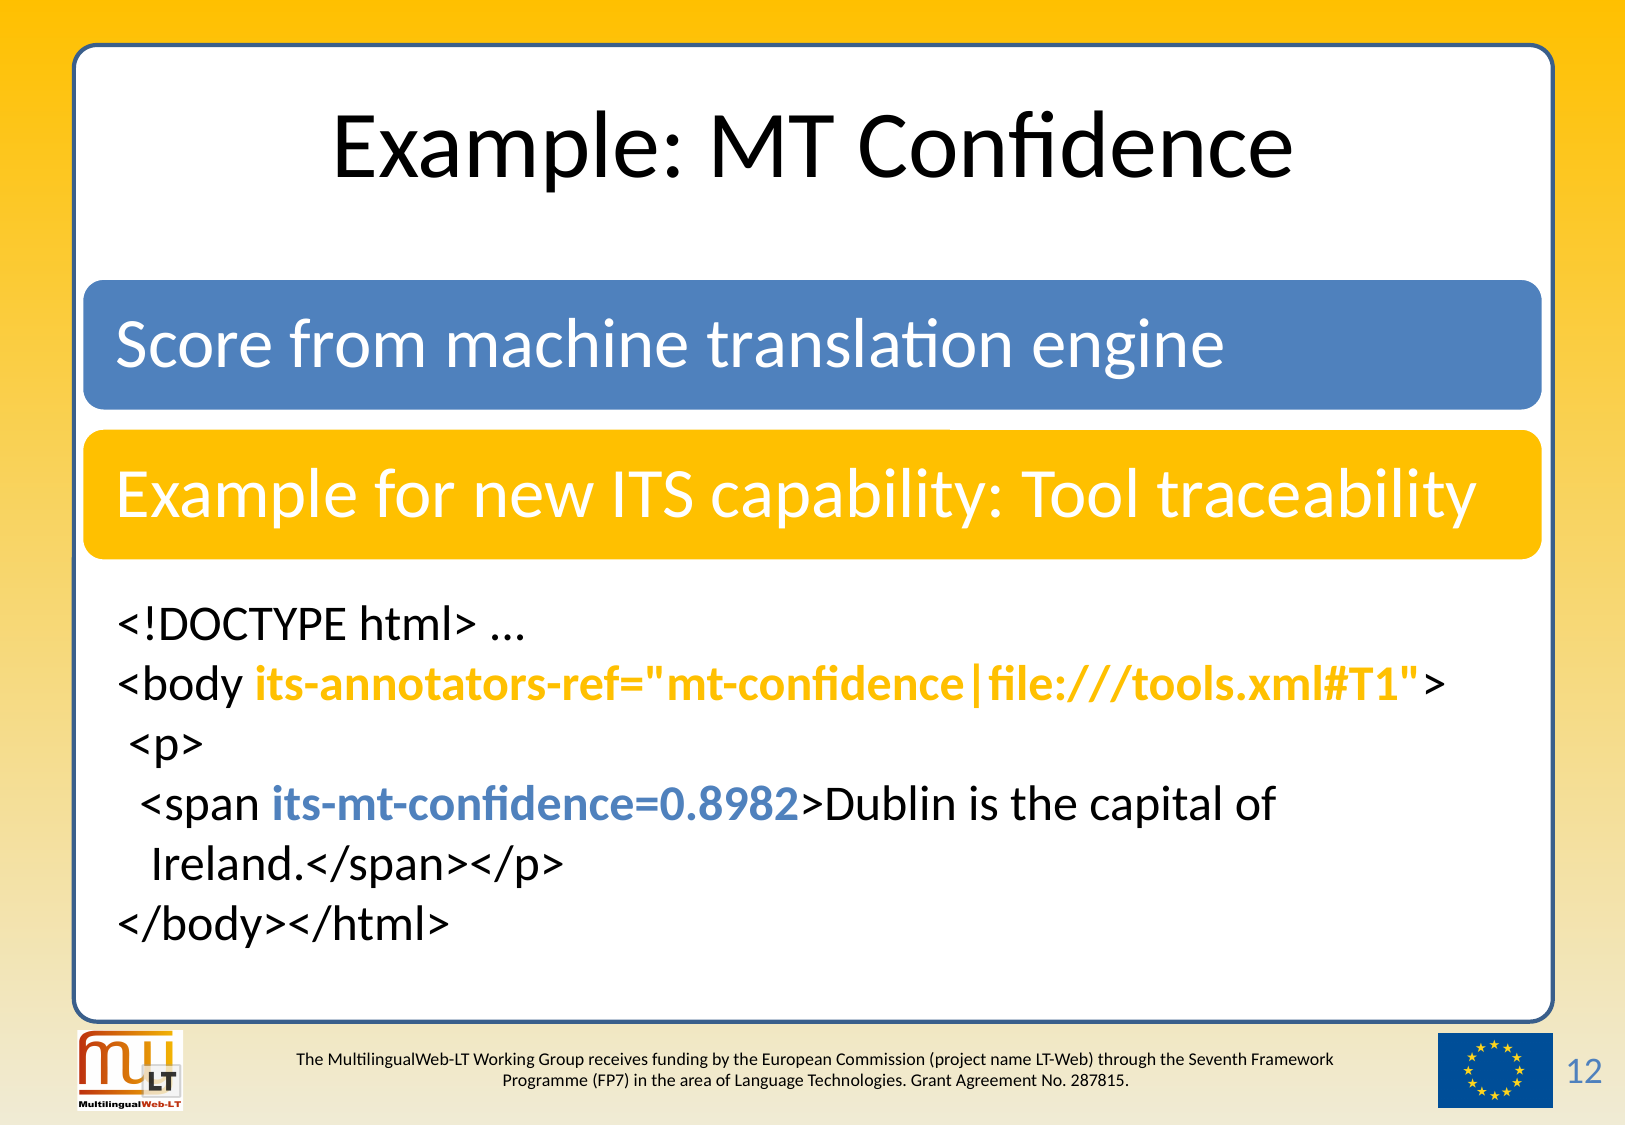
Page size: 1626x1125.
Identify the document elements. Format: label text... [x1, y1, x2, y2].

picture [1438, 1033, 1553, 1108]
title Example: MT Confidence [76, 45, 1552, 233]
picture [77, 1030, 184, 1111]
slide_number 12 [1561, 1044, 1625, 1105]
text_box <!DOCTYPE html> ... <body its-annotators-ref="mt-confidence|file:///tools.xml#T1"> <p> <span its-mt-confidence=0.8982>Dublin is the capital of Ireland.</span></p> </body></html> [102, 586, 1477, 958]
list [80, 262, 1544, 577]
